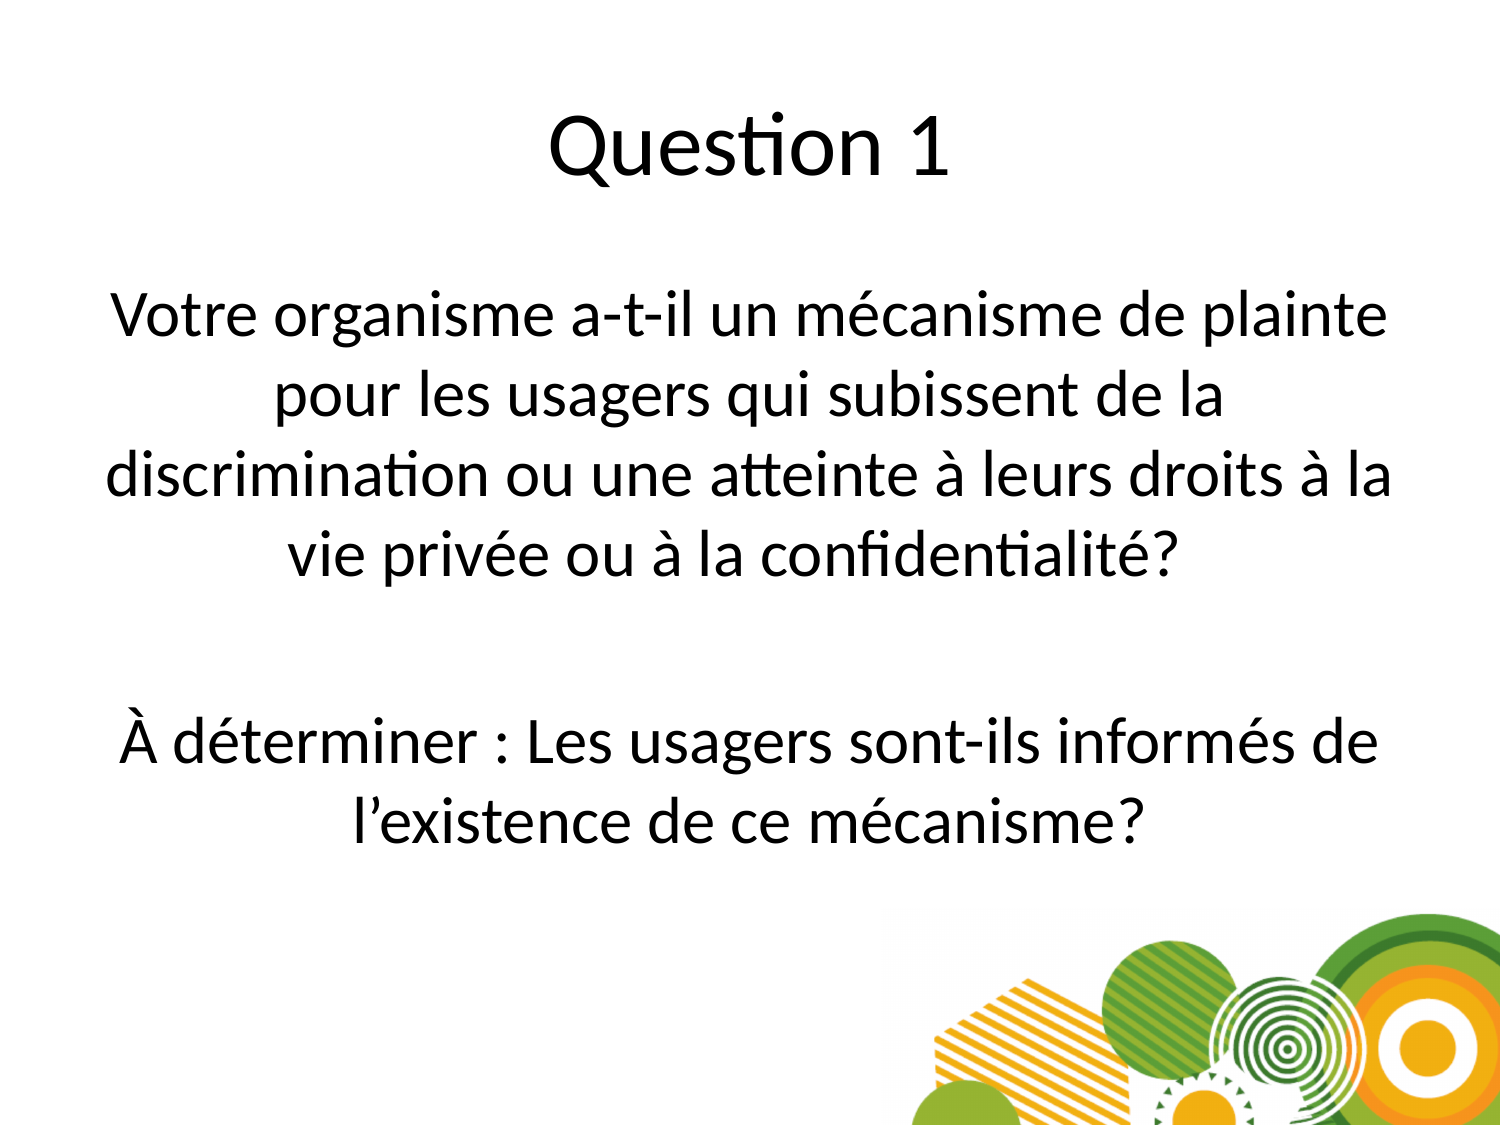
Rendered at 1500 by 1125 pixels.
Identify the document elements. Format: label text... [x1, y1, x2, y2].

title Question 1 [75, 45, 1425, 233]
list Votre organisme a-t-il un mécanisme de plainte pour les usagers qui subissent de la discrimination ou une atteinte à leurs droits à la vie privée ou à la confidentialité? À déterminer : Les usagers sont-ils informés de l’existence de ce mécanisme? [75, 262, 1425, 1005]
picture [879, 908, 1500, 1125]
